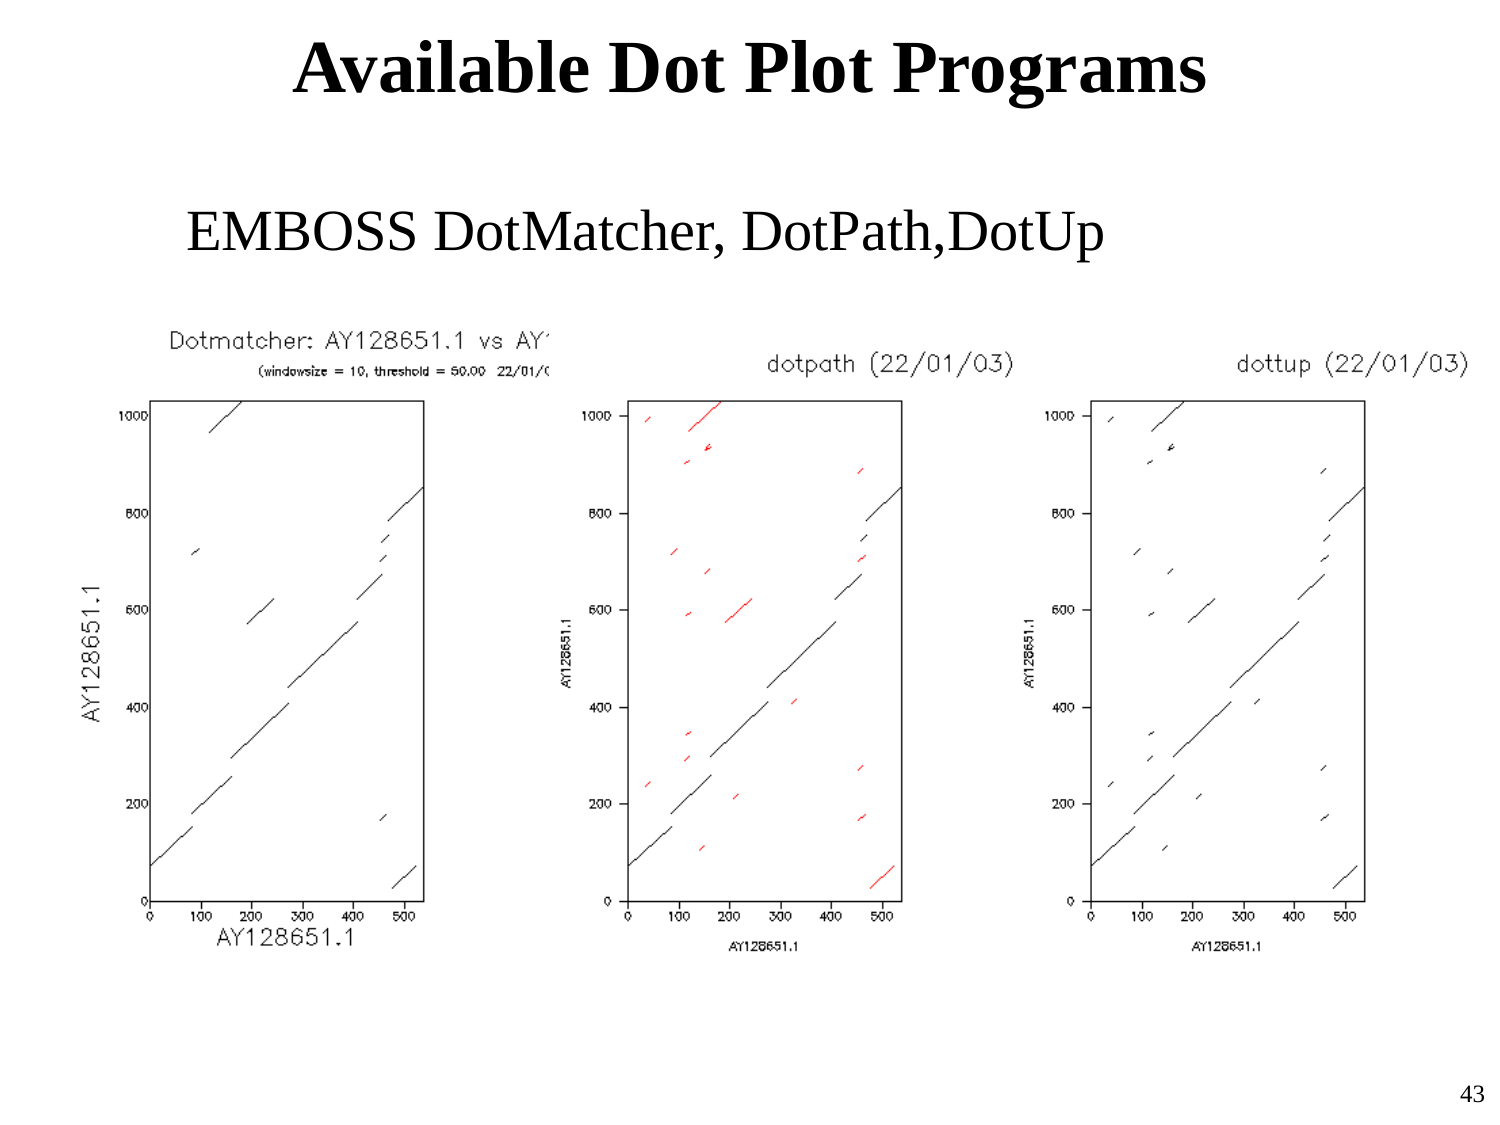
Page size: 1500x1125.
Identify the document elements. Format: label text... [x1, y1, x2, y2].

title Available Dot Plot Programs [0, 0, 1500, 126]
slide_number 43 [1186, 1069, 1500, 1125]
list EMBOSS DotMatcher, DotPath,DotUp [171, 184, 1404, 315]
picture [71, 326, 1474, 977]
